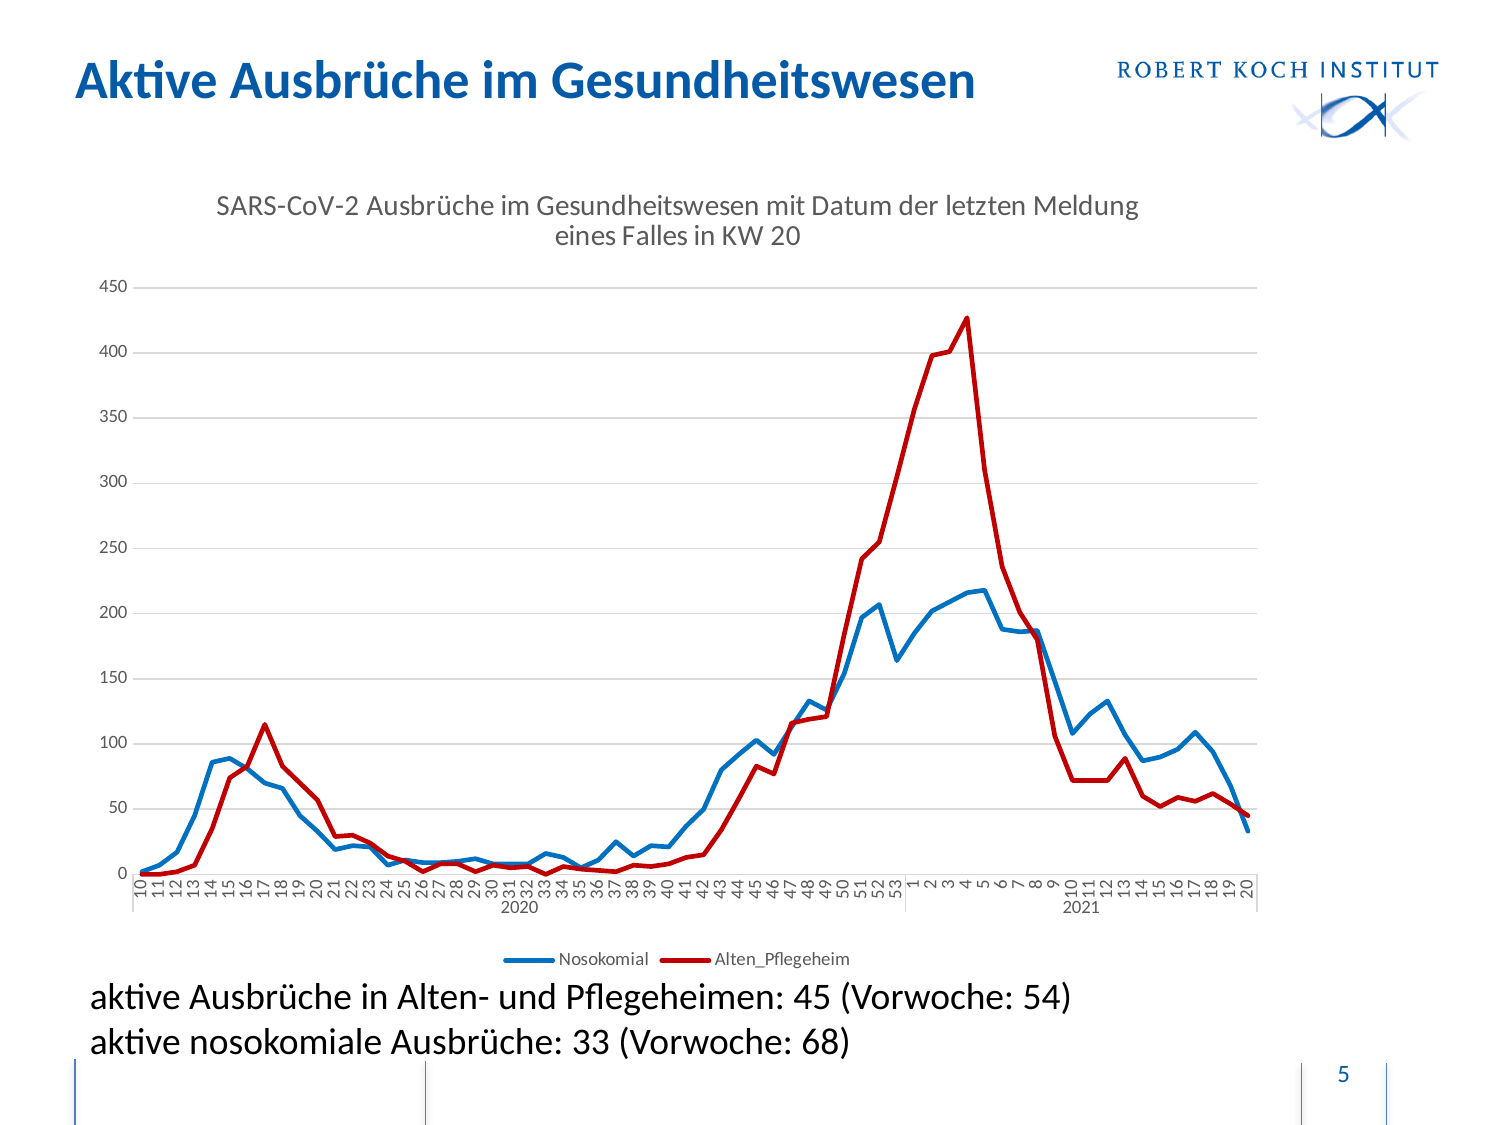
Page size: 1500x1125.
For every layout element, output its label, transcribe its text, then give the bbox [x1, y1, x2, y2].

picture [1109, 53, 1447, 152]
slide_number 5 [1302, 1070, 1385, 1103]
title Aktive Ausbrüche im Gesundheitswesen [75, 5, 1385, 149]
text_box aktive Ausbrüche in Alten- und Pflegeheimen: 45 (Vorwoche: 54) aktive nosokomiale Ausbrüche: 33 (Vorwoche: 68) [74, 964, 1500, 1070]
chart [74, 160, 1282, 977]
